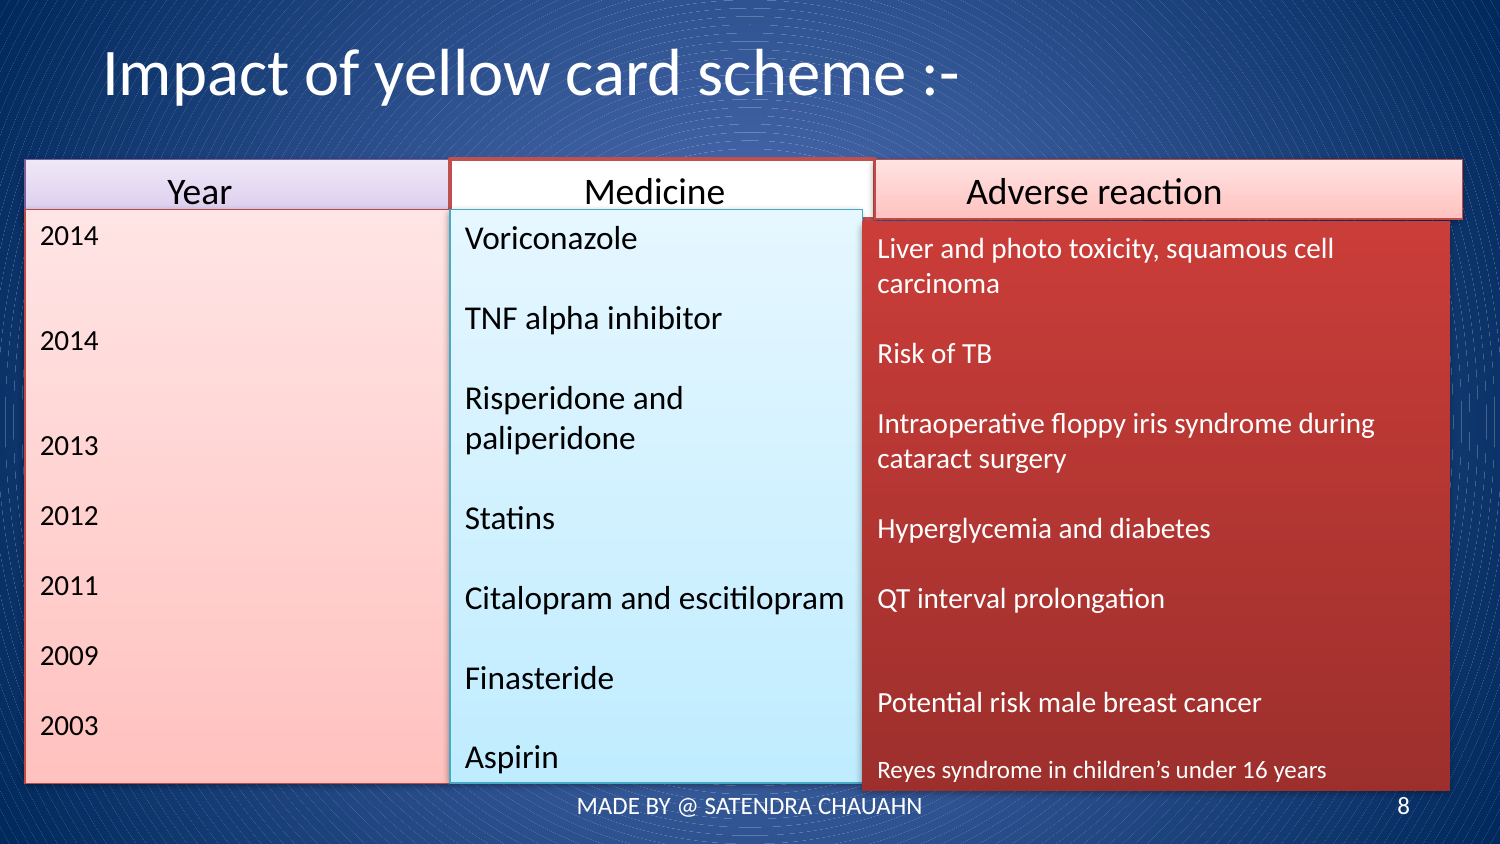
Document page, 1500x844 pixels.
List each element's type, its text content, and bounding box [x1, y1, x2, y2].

text_box Year [24, 159, 448, 208]
text_box Impact of yellow card scheme :- [87, 21, 1413, 117]
text_box 2014 2014 2013 2012 2011 2009 2003 [24, 209, 447, 784]
text_box Adverse reaction [874, 159, 1463, 220]
text_box Medicine [448, 157, 875, 218]
footer MADE BY @ SATENDRA CHAUAHN [512, 782, 988, 827]
text_box Liver and photo toxicity, squamous cell carcinoma Risk of TB Intraoperative floppy iris syndrome during cataract surgery Hyperglycemia and diabetes QT interval prolongation Potential risk male breast cancer Reyes syndrome in children’s under 16 years [862, 221, 1450, 791]
text_box Voriconazole TNF alpha inhibitor Risperidone and paliperidone Statins Citalopram and escitilopram Finasteride Aspirin [449, 209, 863, 784]
slide_number 8 [1074, 782, 1425, 827]
